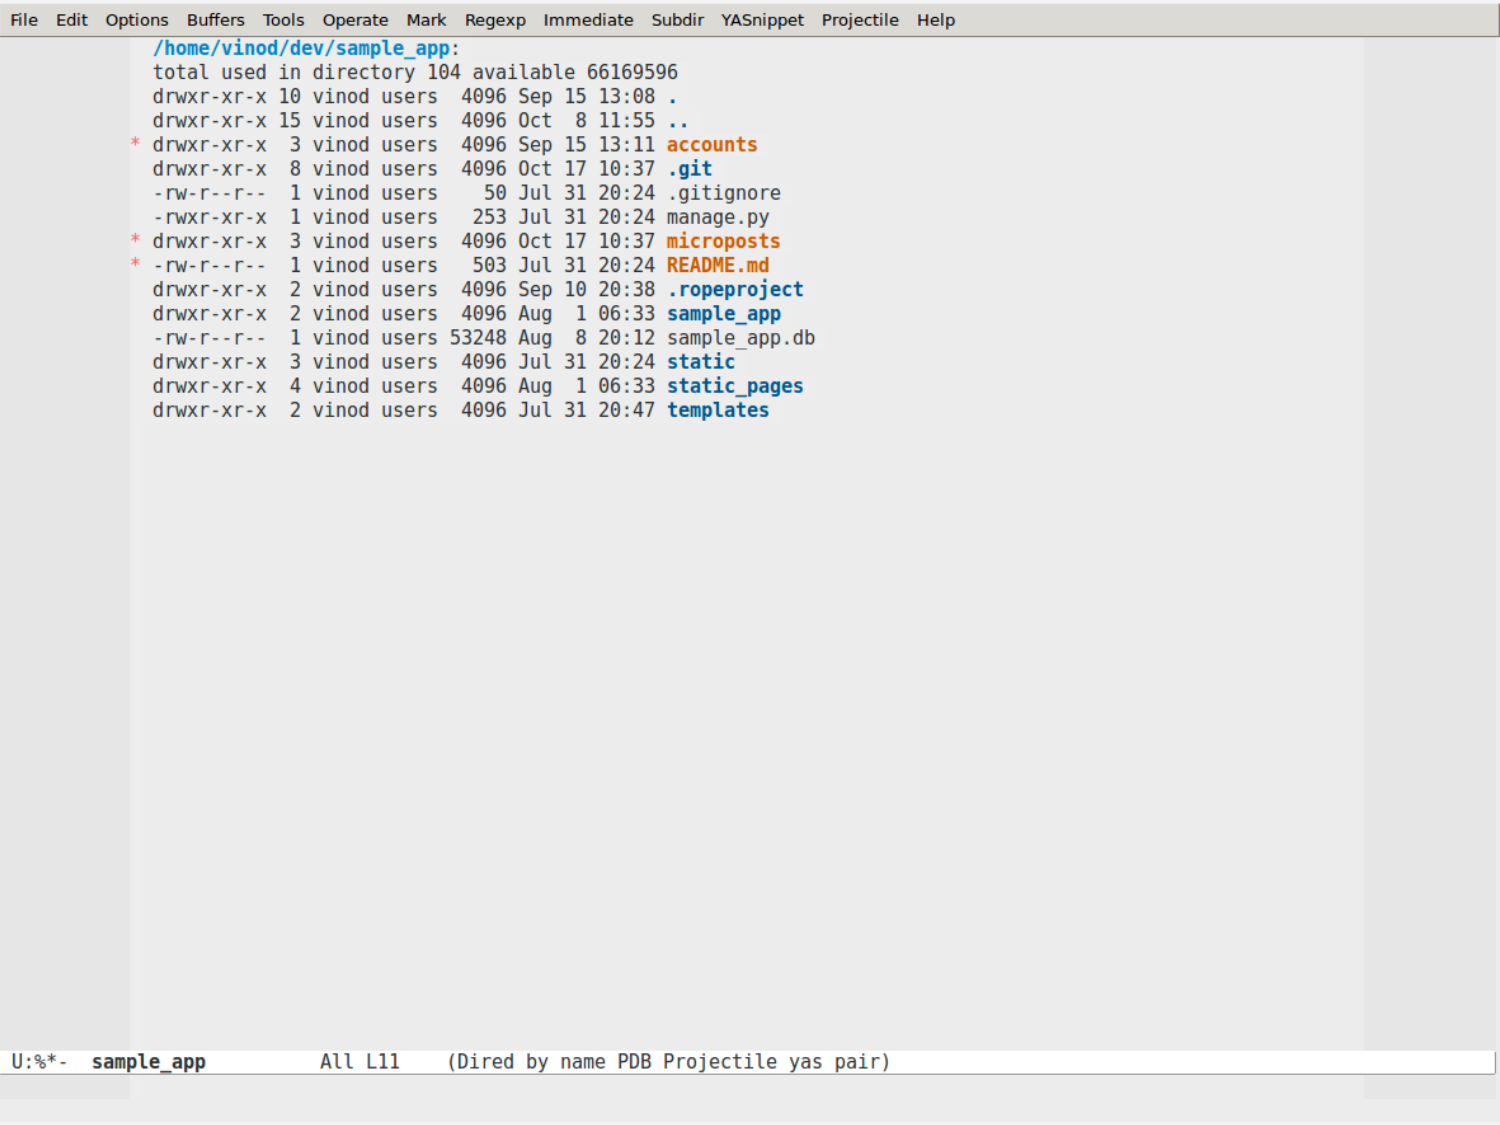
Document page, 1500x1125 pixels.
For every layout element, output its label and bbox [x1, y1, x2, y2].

text_box [0, 3, 1500, 1122]
